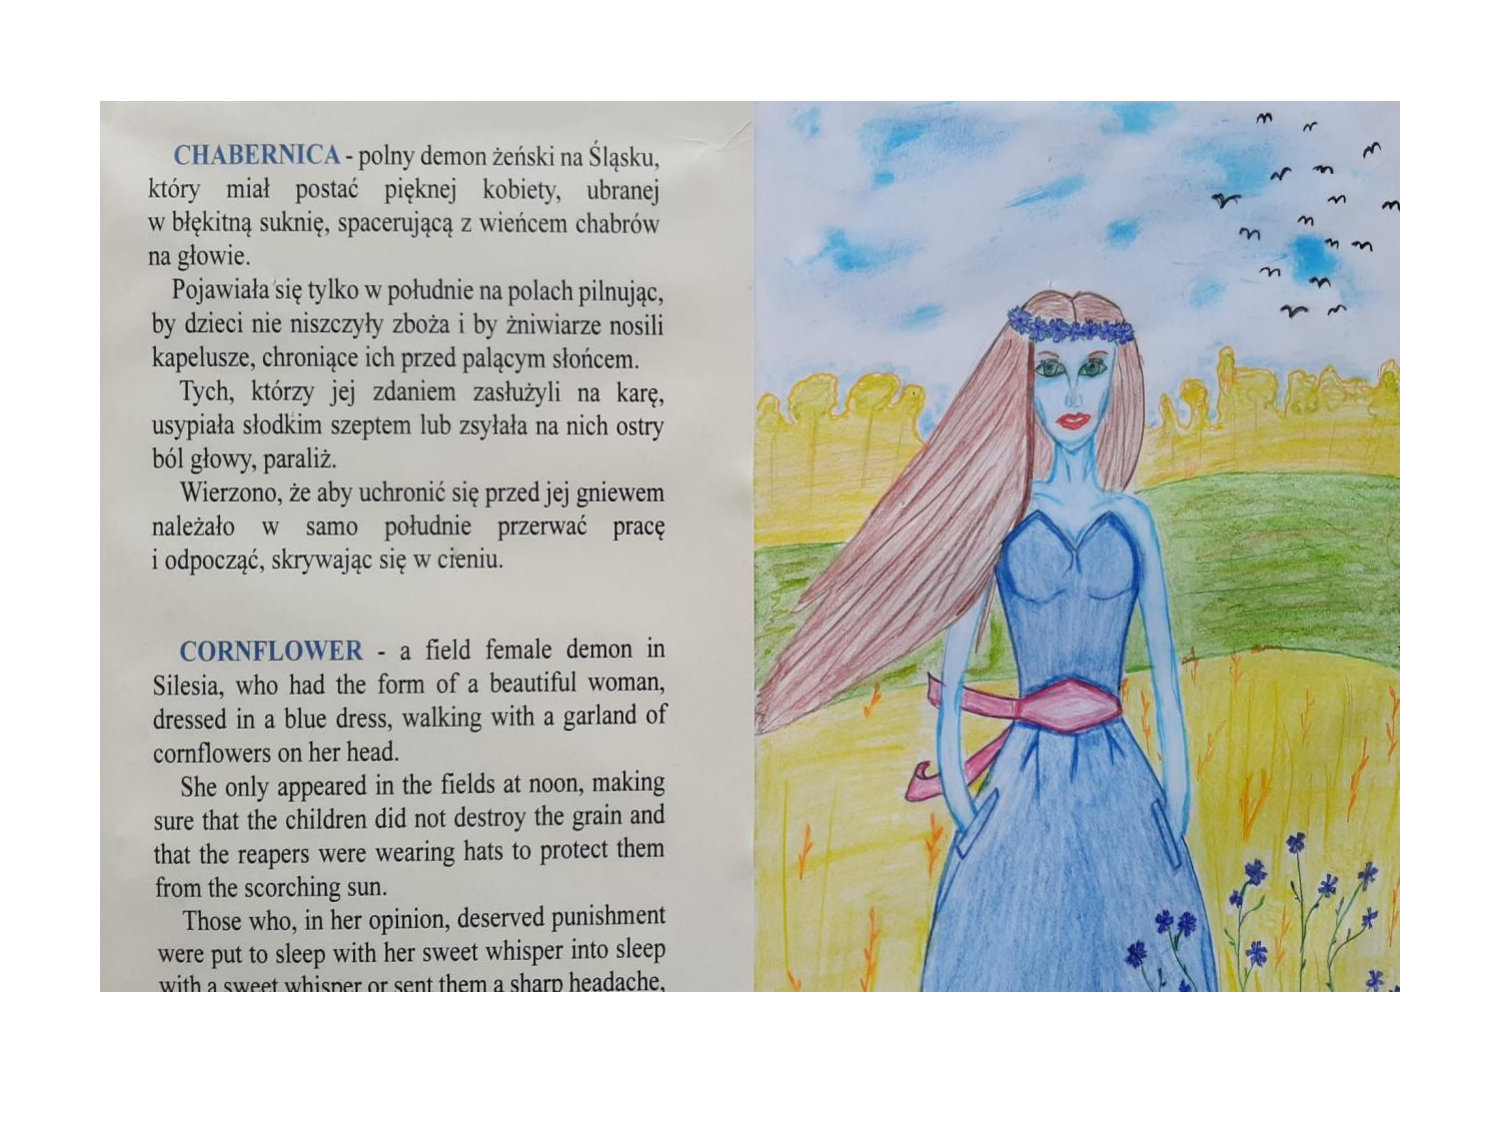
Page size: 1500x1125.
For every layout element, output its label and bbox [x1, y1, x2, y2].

picture [100, 101, 1400, 993]
